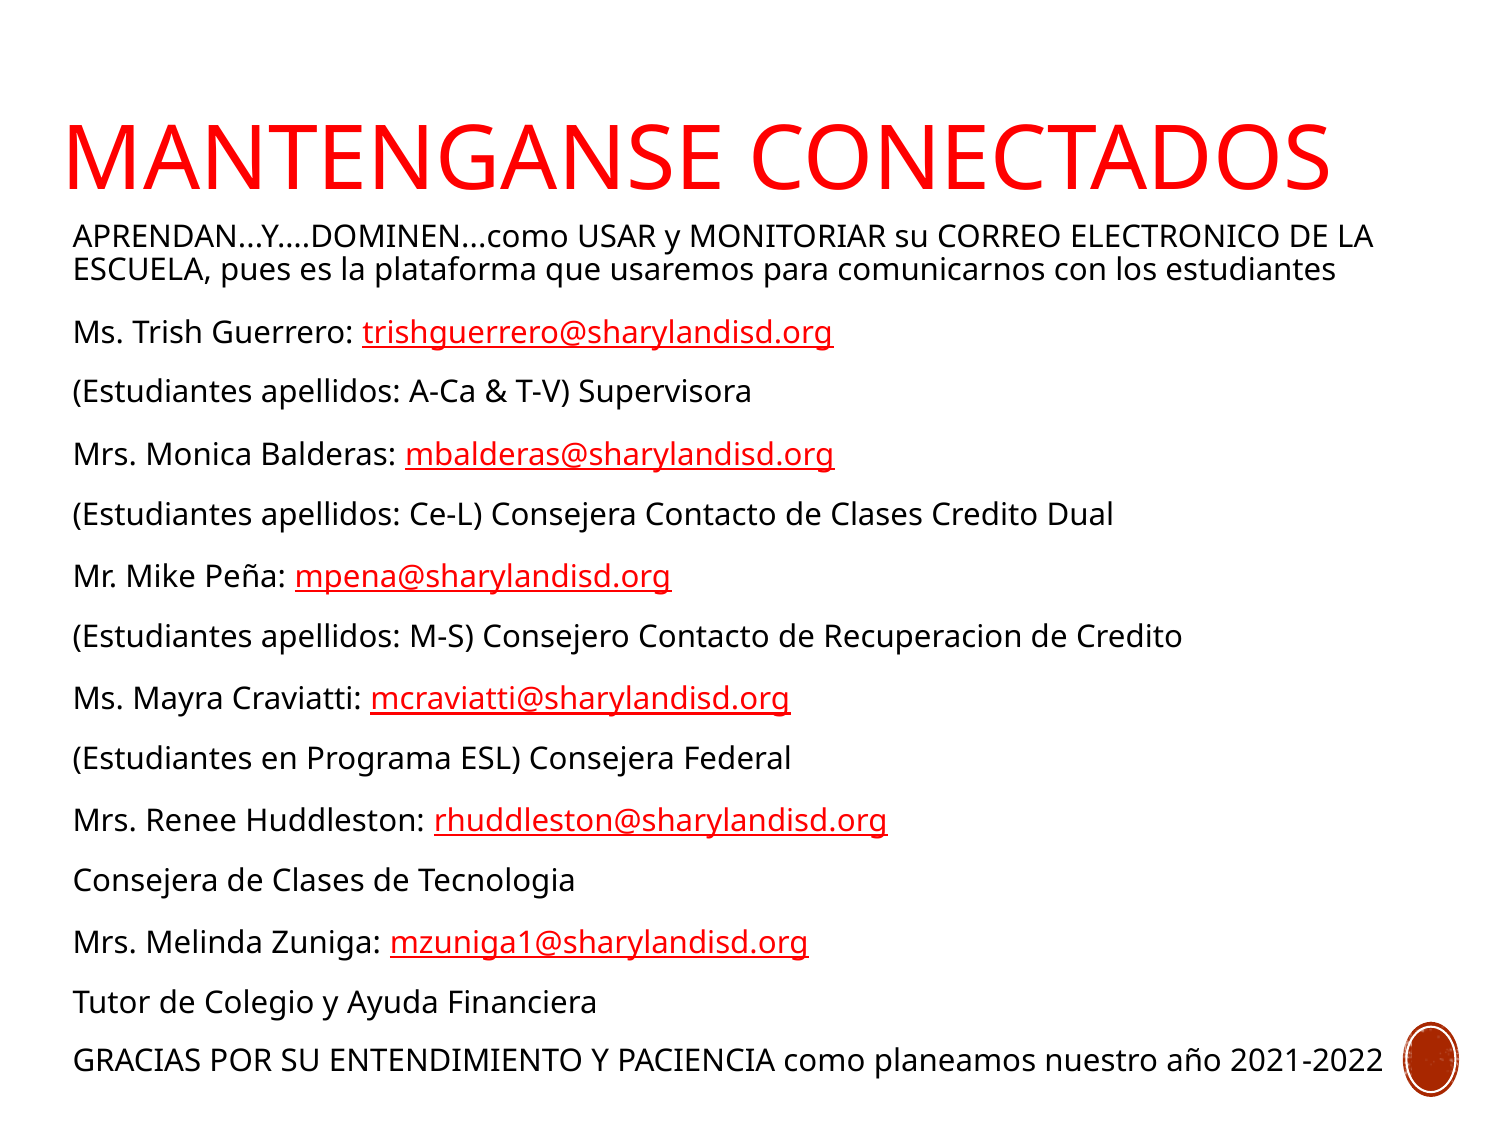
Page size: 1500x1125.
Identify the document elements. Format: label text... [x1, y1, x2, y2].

text_box MANTENGANSE CONECTADOS [36, 37, 1500, 270]
list APRENDAN...Y….DOMINEN...como USAR y MONITORIAR su CORREO ELECTRONICO DE LA ESCUELA, pues es la plataforma que usaremos para comunicarnos con los estudiantes Ms. Trish Guerrero: trishguerrero@sharylandisd.org (Estudiantes apellidos: A-Ca & T-V) Supervisora Mrs. Monica Balderas: mbalderas@sharylandisd.org (Estudiantes apellidos: Ce-L) Consejera Contacto de Clases Credito Dual Mr. Mike Peña: mpena@sharylandisd.org (Estudiantes apellidos: M-S) Consejero Contacto de Recuperacion de Credito Ms. Mayra Craviatti: mcraviatti@sharylandisd.org (Estudiantes en Programa ESL) Consejera Federal Mrs. Renee Huddleston: rhuddleston@sharylandisd.org Consejera de Clases de Tecnologia Mrs. Melinda Zuniga: mzuniga1@sharylandisd.org Tutor de Colegio y Ayuda Financiera GRACIAS POR SU ENTENDIMIENTO Y PACIENCIA como planeamos nuestro año 2021-2022 [57, 270, 1464, 1096]
